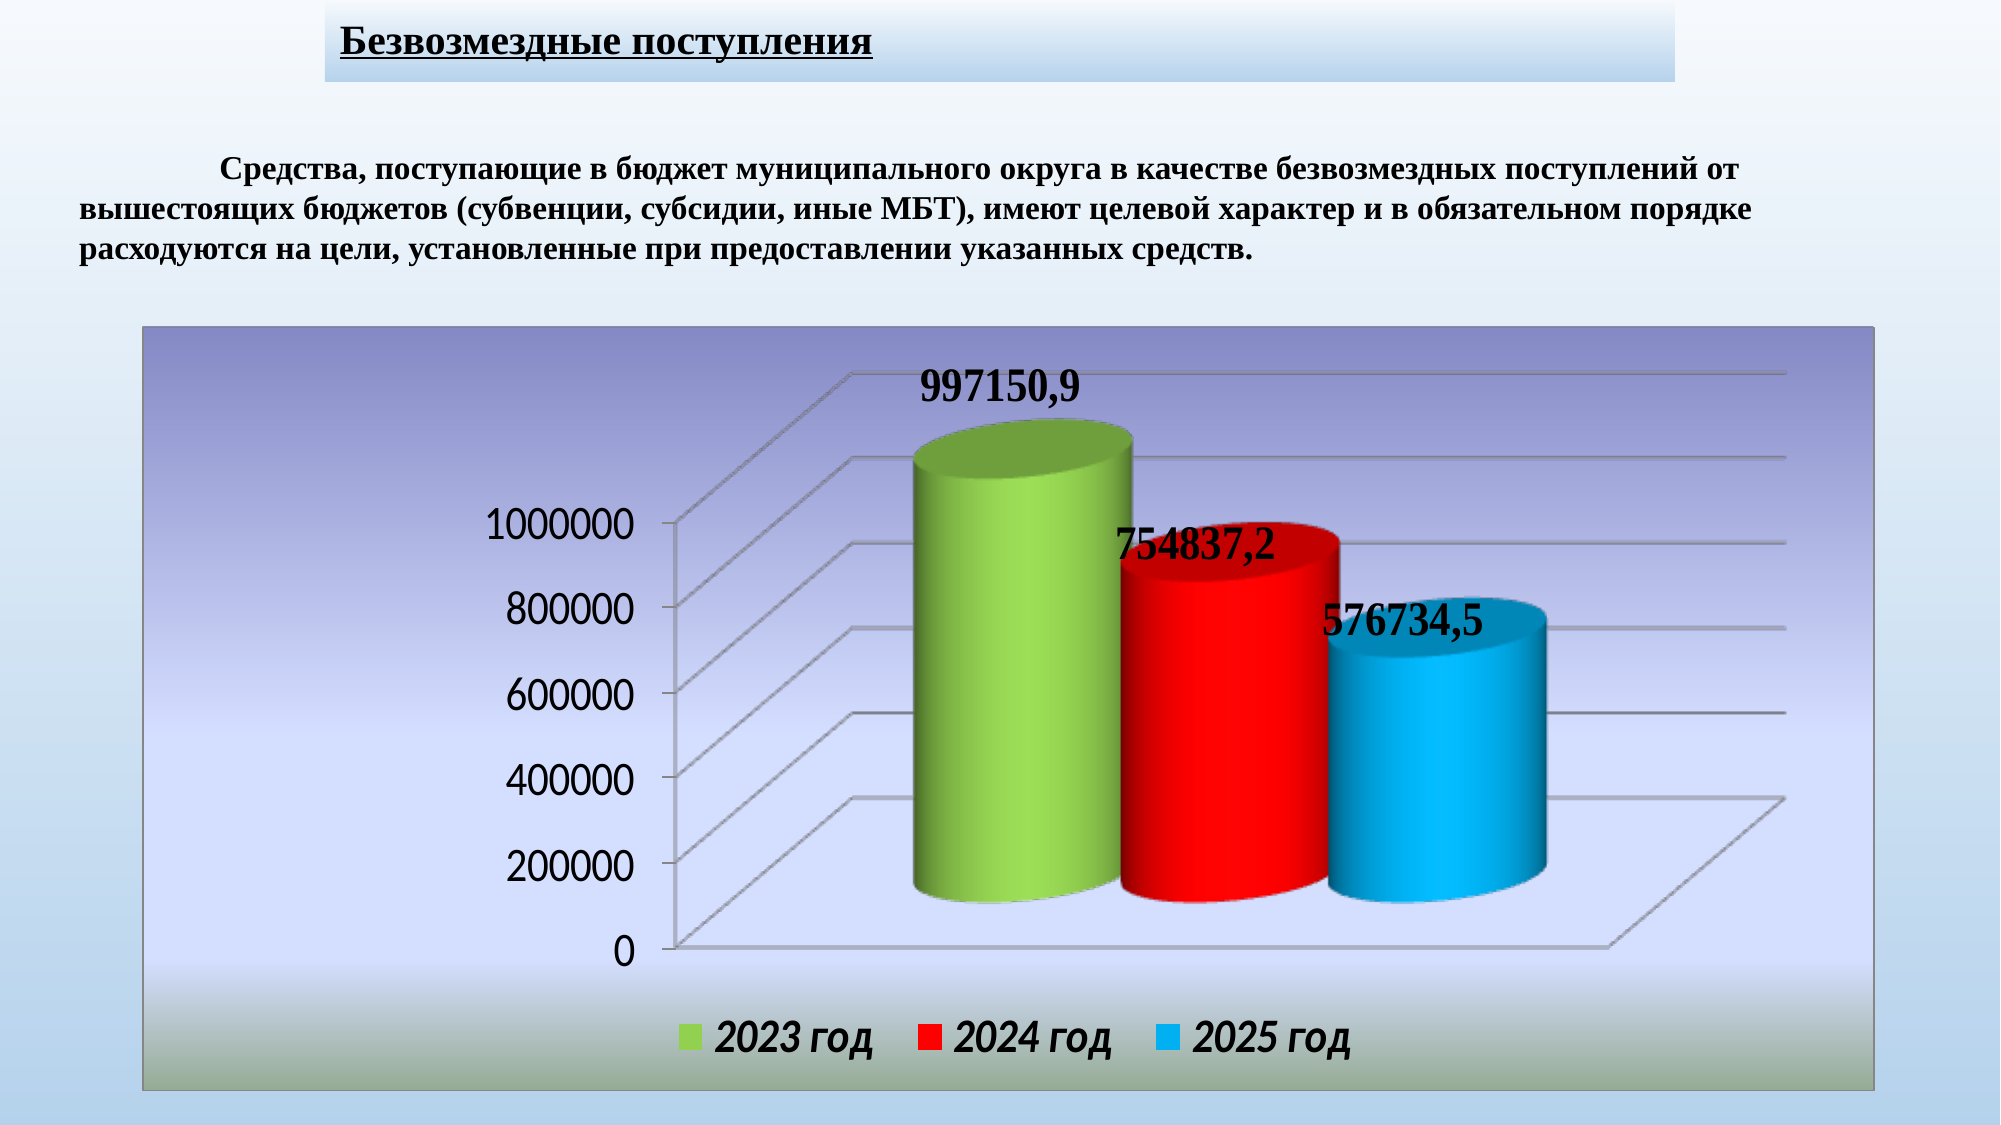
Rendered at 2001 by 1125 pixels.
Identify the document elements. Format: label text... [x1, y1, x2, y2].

text_box Средства, поступающие в бюджет муниципального округа в качестве безвозмездных поступлений от вышестоящих бюджетов (субвенции, субсидии, иные МБТ), имеют целевой характер и в обязательном порядке расходуются на цели, установленные при предоставлении указанных средств. [64, 138, 1965, 274]
title Безвозмездные поступления [324, 0, 1675, 82]
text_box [133, 316, 1885, 1102]
